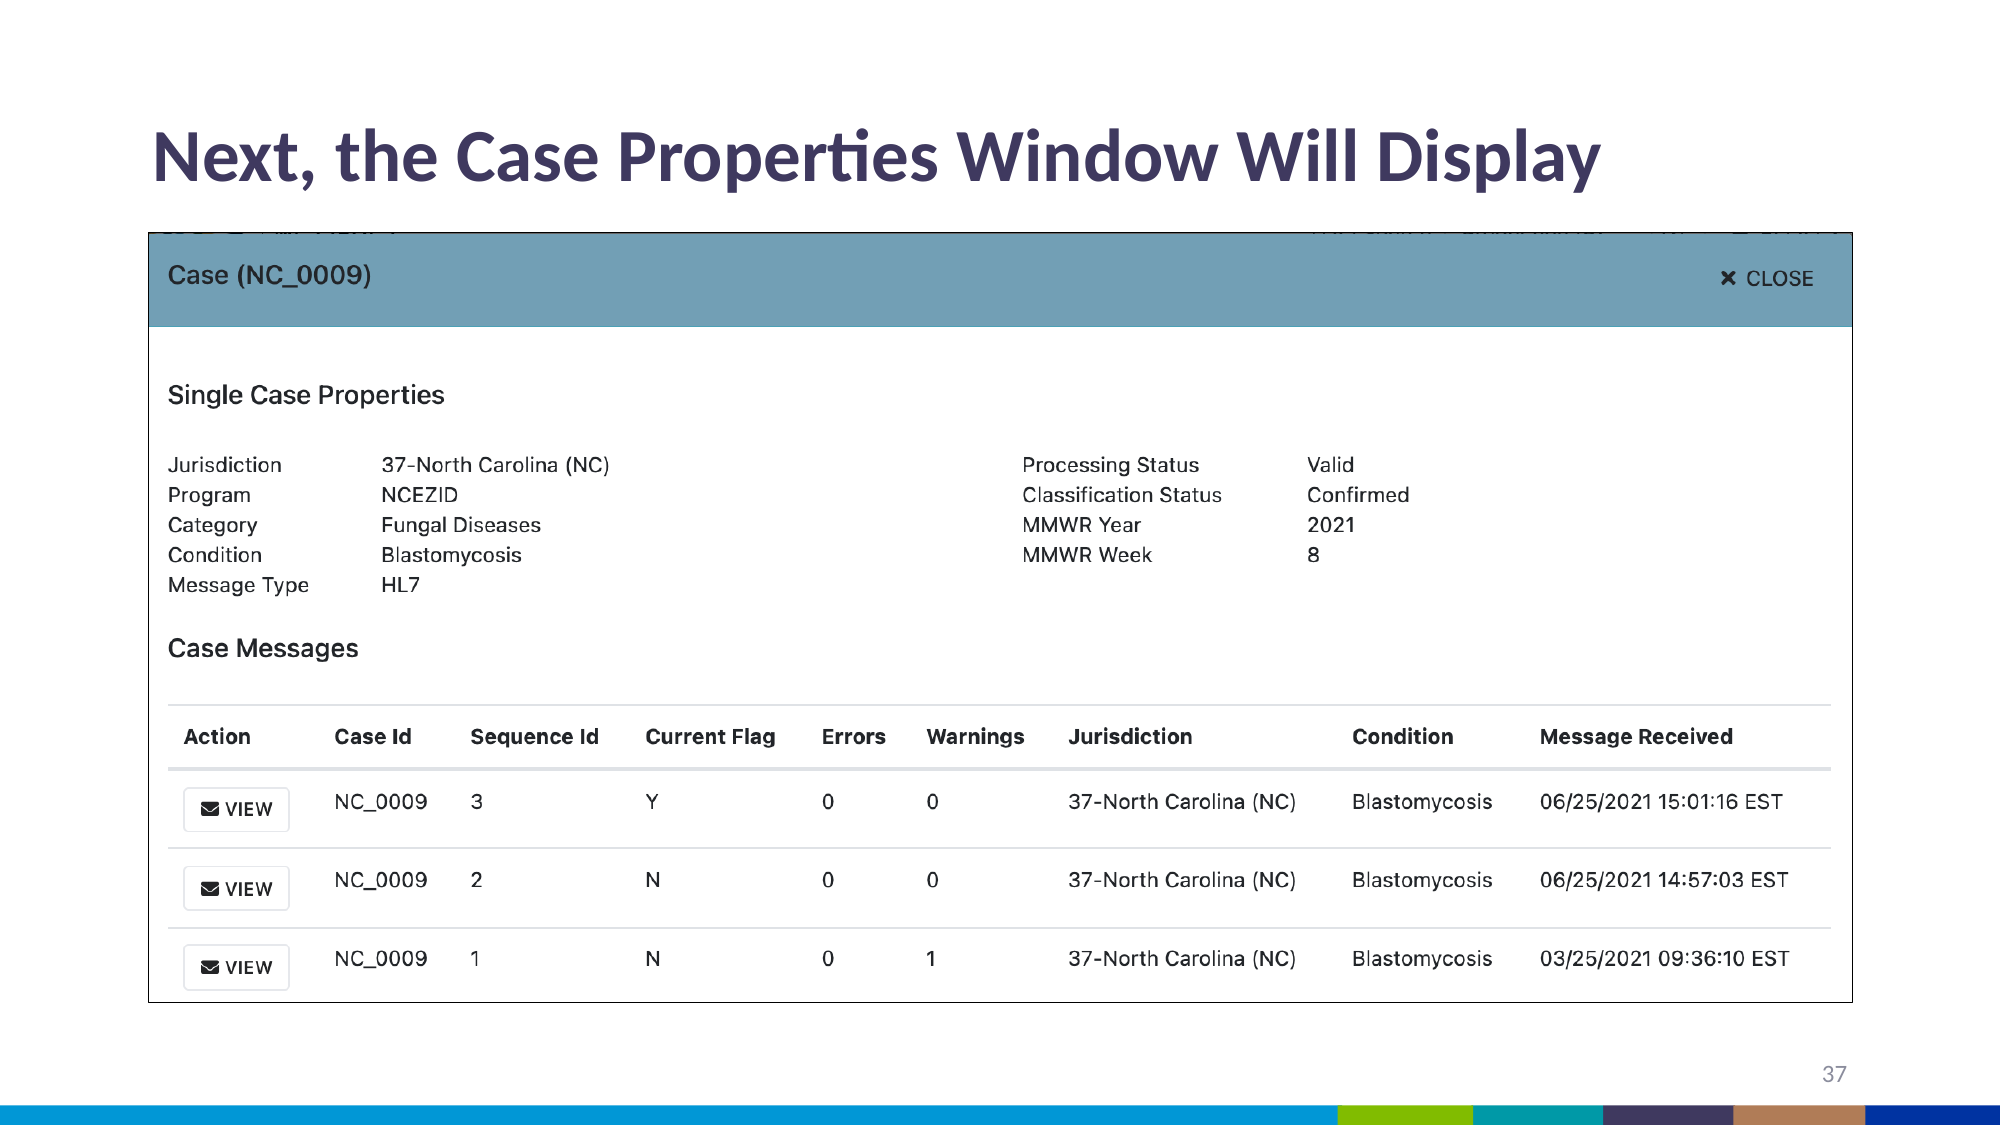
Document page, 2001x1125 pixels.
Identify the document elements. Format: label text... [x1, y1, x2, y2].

slide_number 37 [1412, 1042, 1863, 1103]
title Next, the Case Properties Window Will Display [137, 48, 1863, 266]
picture [148, 232, 1852, 1002]
